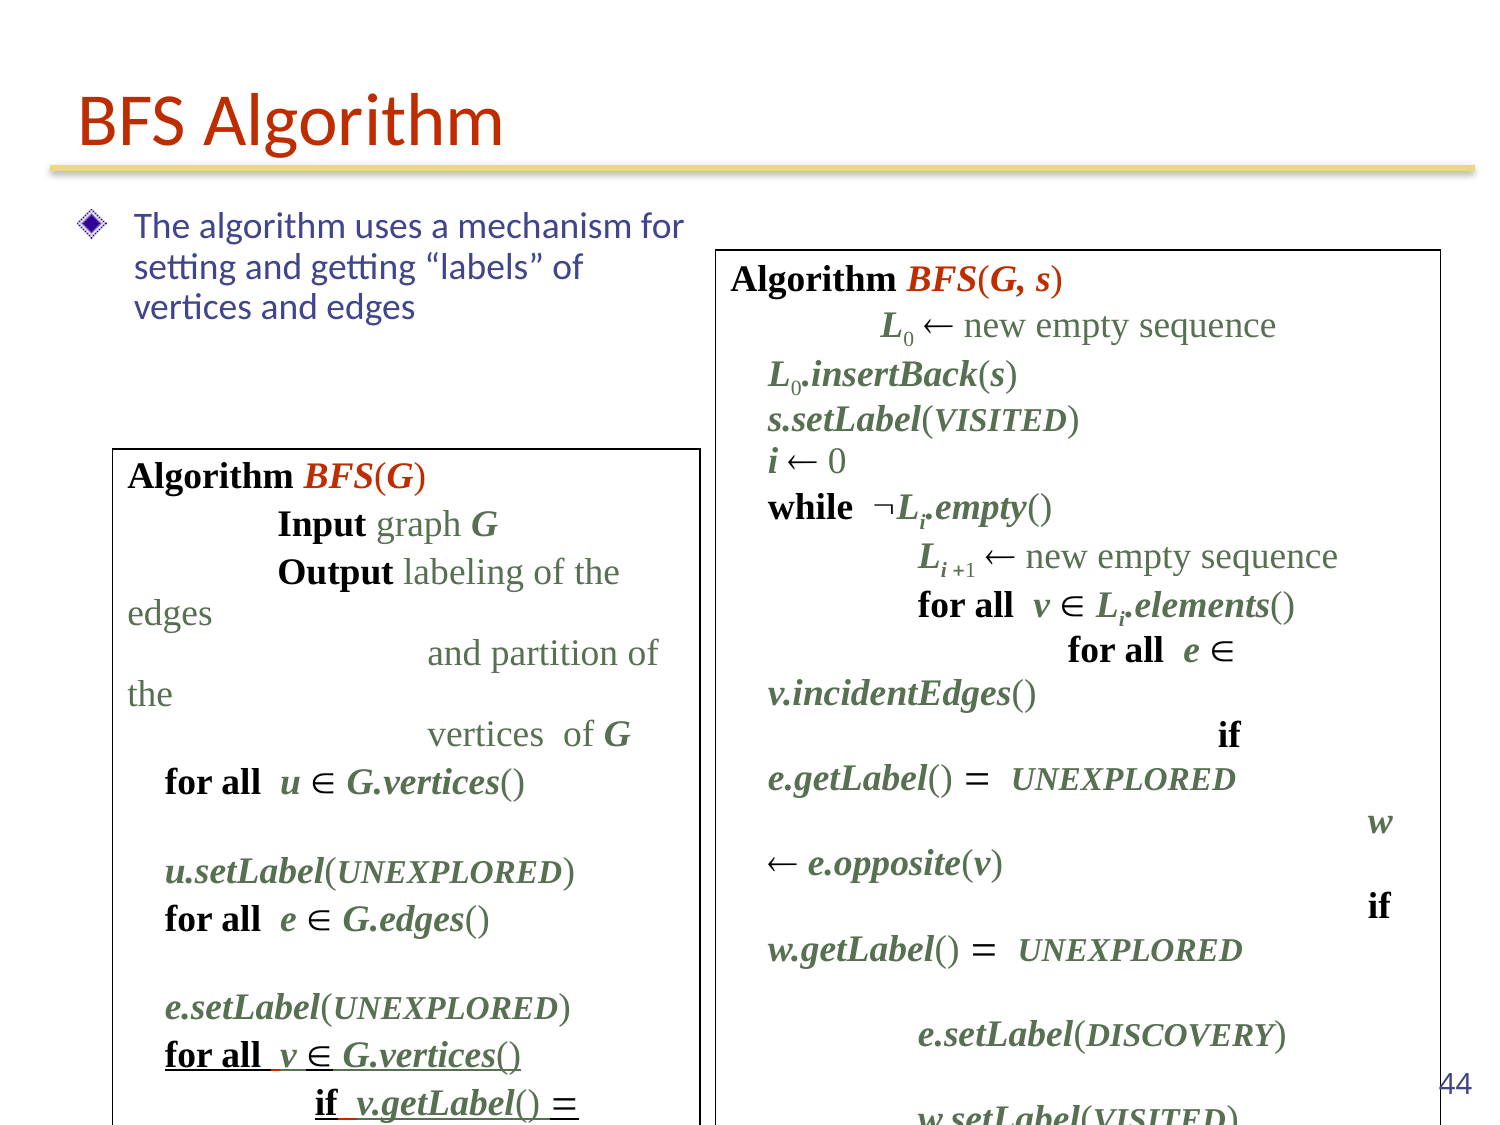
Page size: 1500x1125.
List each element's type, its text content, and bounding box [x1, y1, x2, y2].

title BFS Algorithm [62, 49, 1463, 168]
slide_number 44 [1175, 1037, 1488, 1113]
text_box Algorithm BFS(G) Input graph G Output labeling of the edges and partition of the vertices of G for all u  G.vertices() u.setLabel(UNEXPLORED) for all e  G.edges() e.setLabel(UNEXPLORED) for all v  G.vertices() if v.getLabel() = UNEXPLORED BFS(G, v) [112, 449, 700, 1125]
picture [77, 209, 107, 239]
text_box Algorithm BFS(G, s) L0  new empty sequence L0.insertBack(s) s.setLabel(VISITED) i  0 while Li.empty() Li +1  new empty sequence for all v  Li.elements() for all e  v.incidentEdges() if e.getLabel() = UNEXPLORED w  e.opposite(v) if w.getLabel() = UNEXPLORED e.setLabel(DISCOVERY) w.setLabel(VISITED) Li +1.insertBack(w) else e.setLabel(CROSS) i  i +1 [715, 249, 1441, 1125]
list The algorithm uses a mechanism for setting and getting “labels” of vertices and edges [62, 198, 726, 1063]
